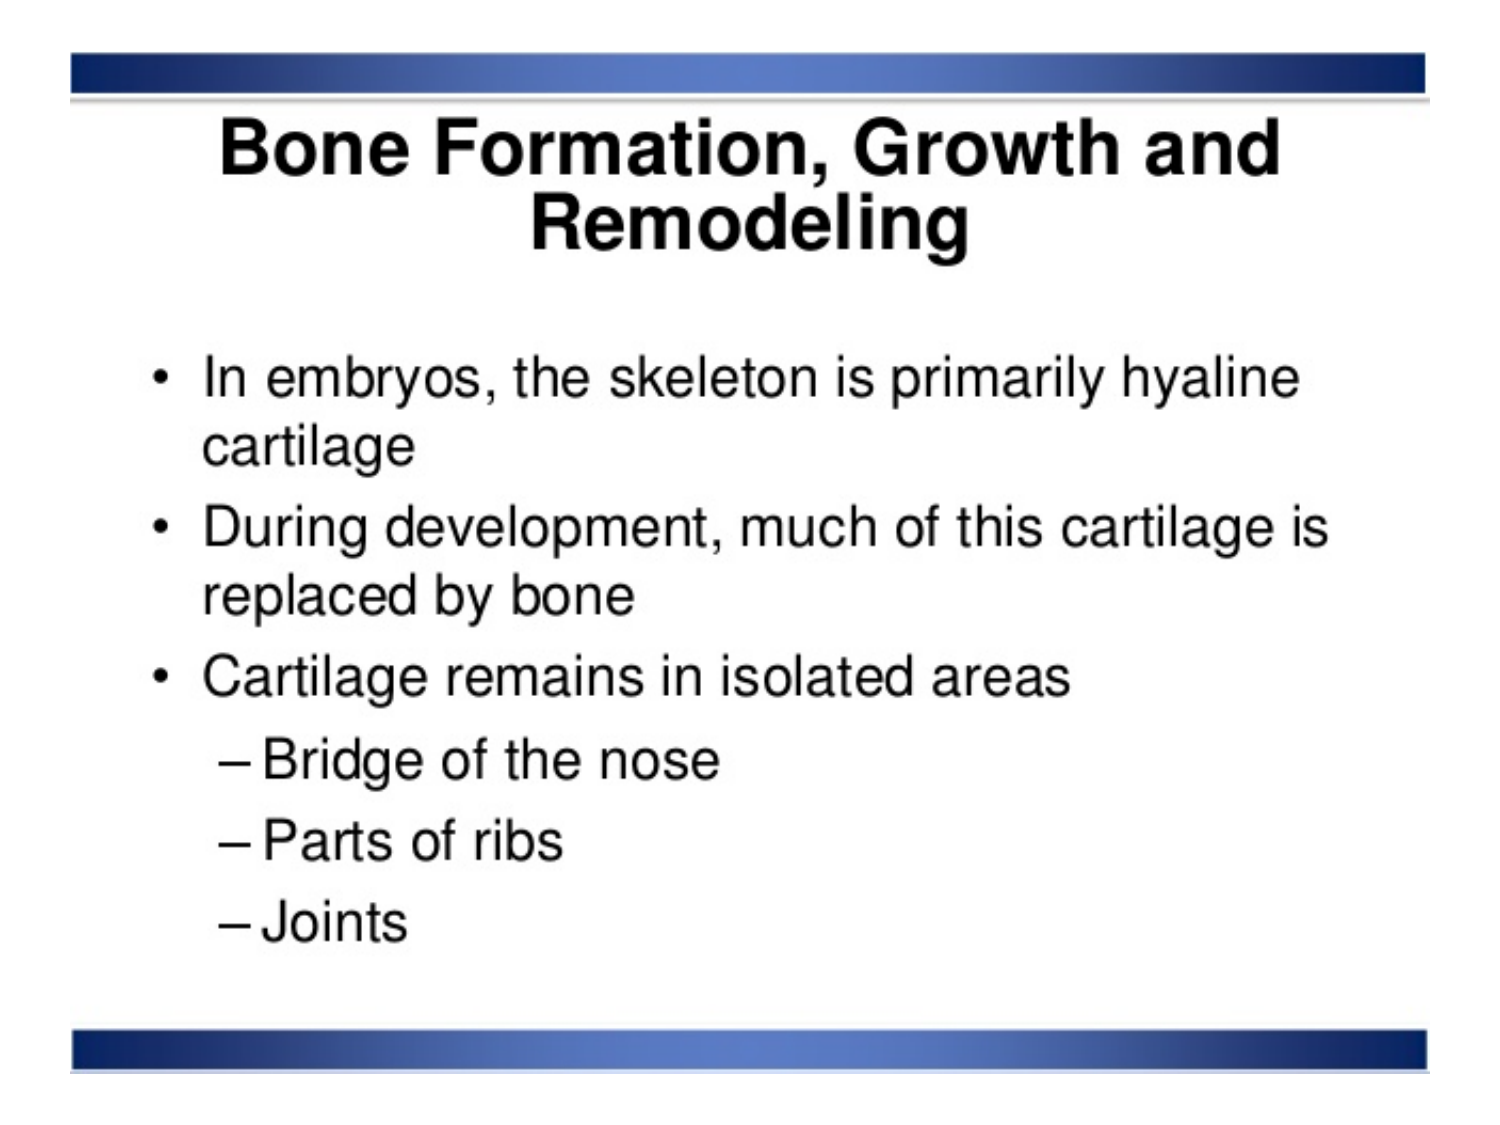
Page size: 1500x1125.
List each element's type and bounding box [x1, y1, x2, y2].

picture [70, 51, 1430, 1074]
